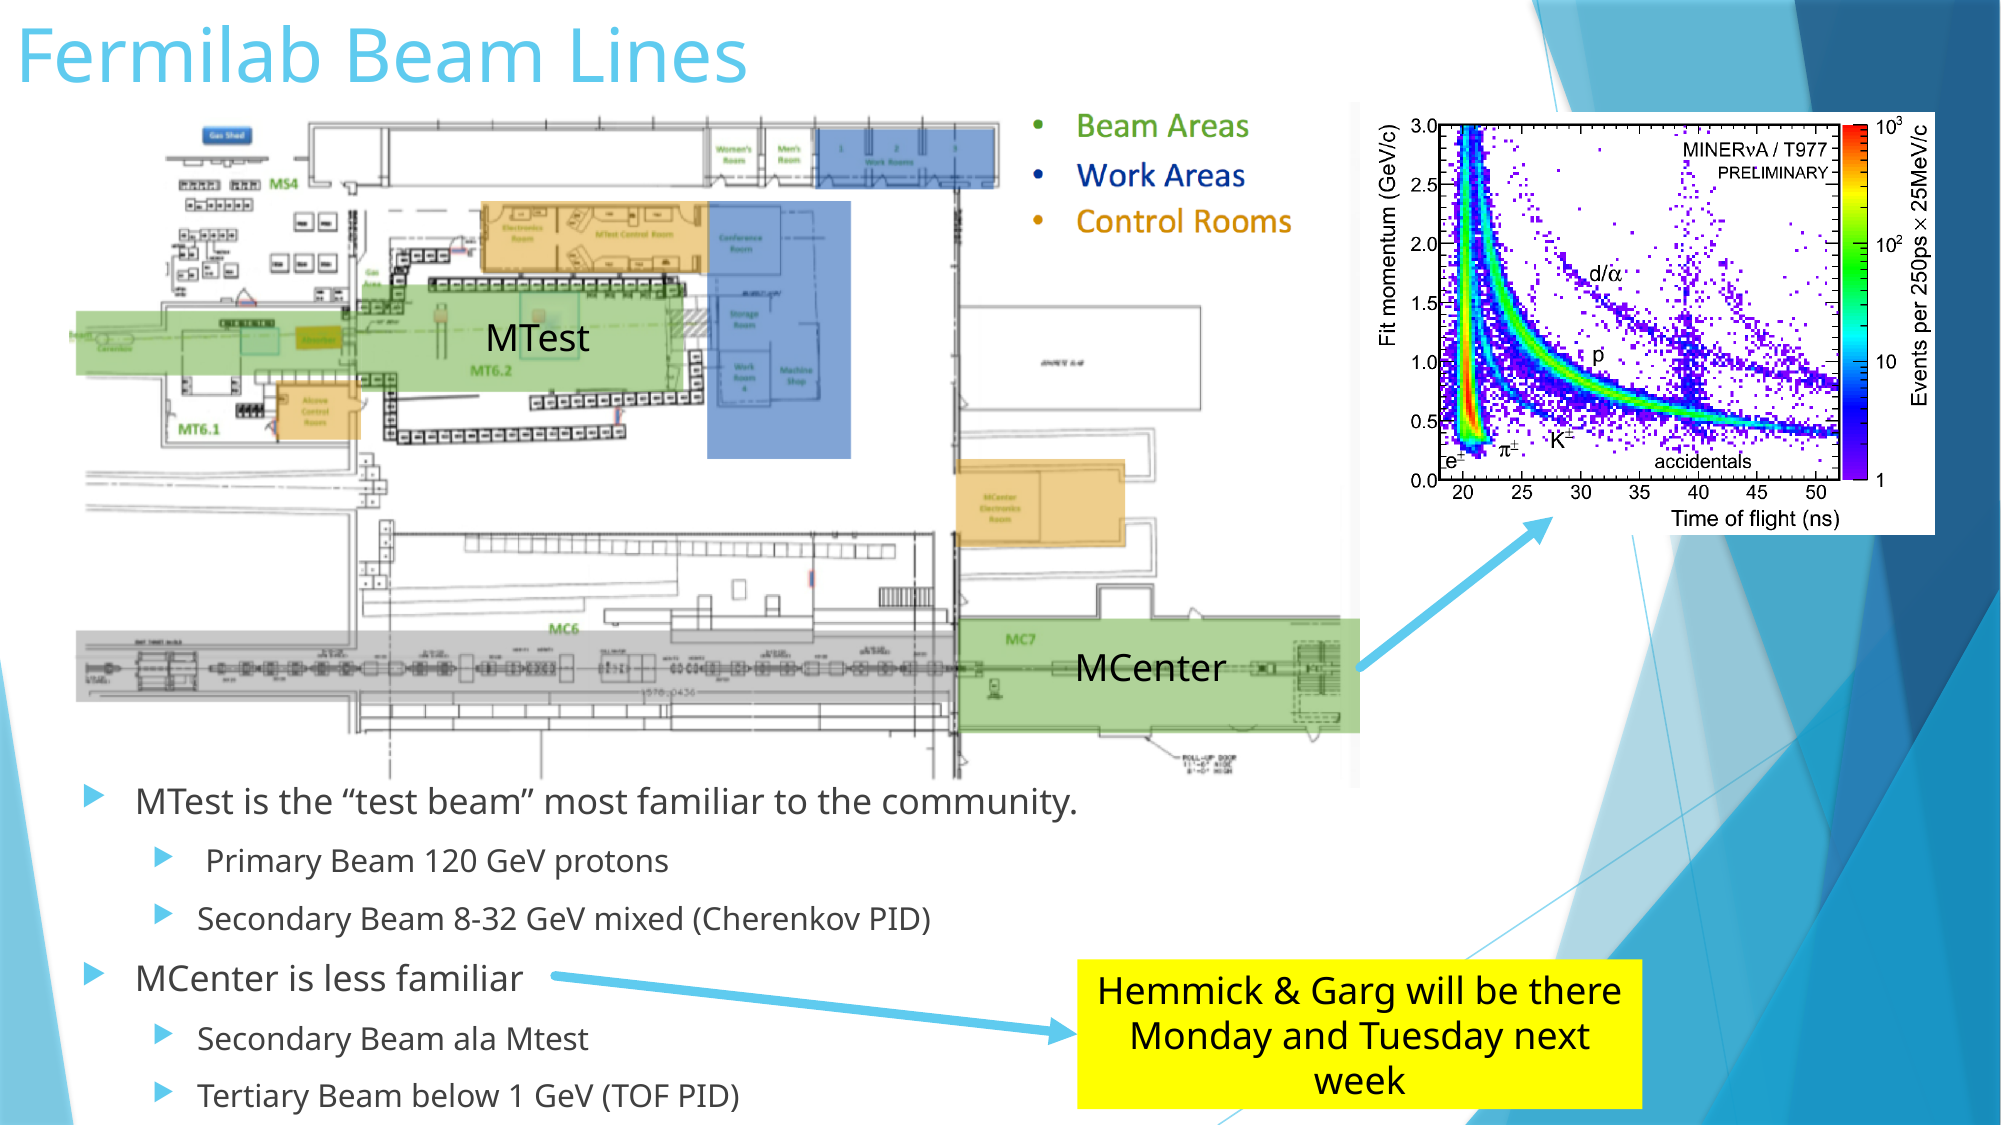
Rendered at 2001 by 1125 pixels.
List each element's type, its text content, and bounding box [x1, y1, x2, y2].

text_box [1359, 516, 1554, 668]
text_box Hemmick & Garg will be there Monday and Tuesday next week [1077, 959, 1643, 1110]
title Fermilab Beam Lines [0, 0, 1411, 113]
picture [55, 92, 1936, 806]
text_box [554, 975, 1078, 1013]
list MTest is the “test beam” most familiar to the community. Primary Beam 120 GeV protons Secondary Beam 8-32 GeV mixed (Cherenkov PID) MCenter is less familiar Secondary Beam ala Mtest Tertiary Beam below 1 GeV (TOF PID) [66, 771, 1477, 1125]
